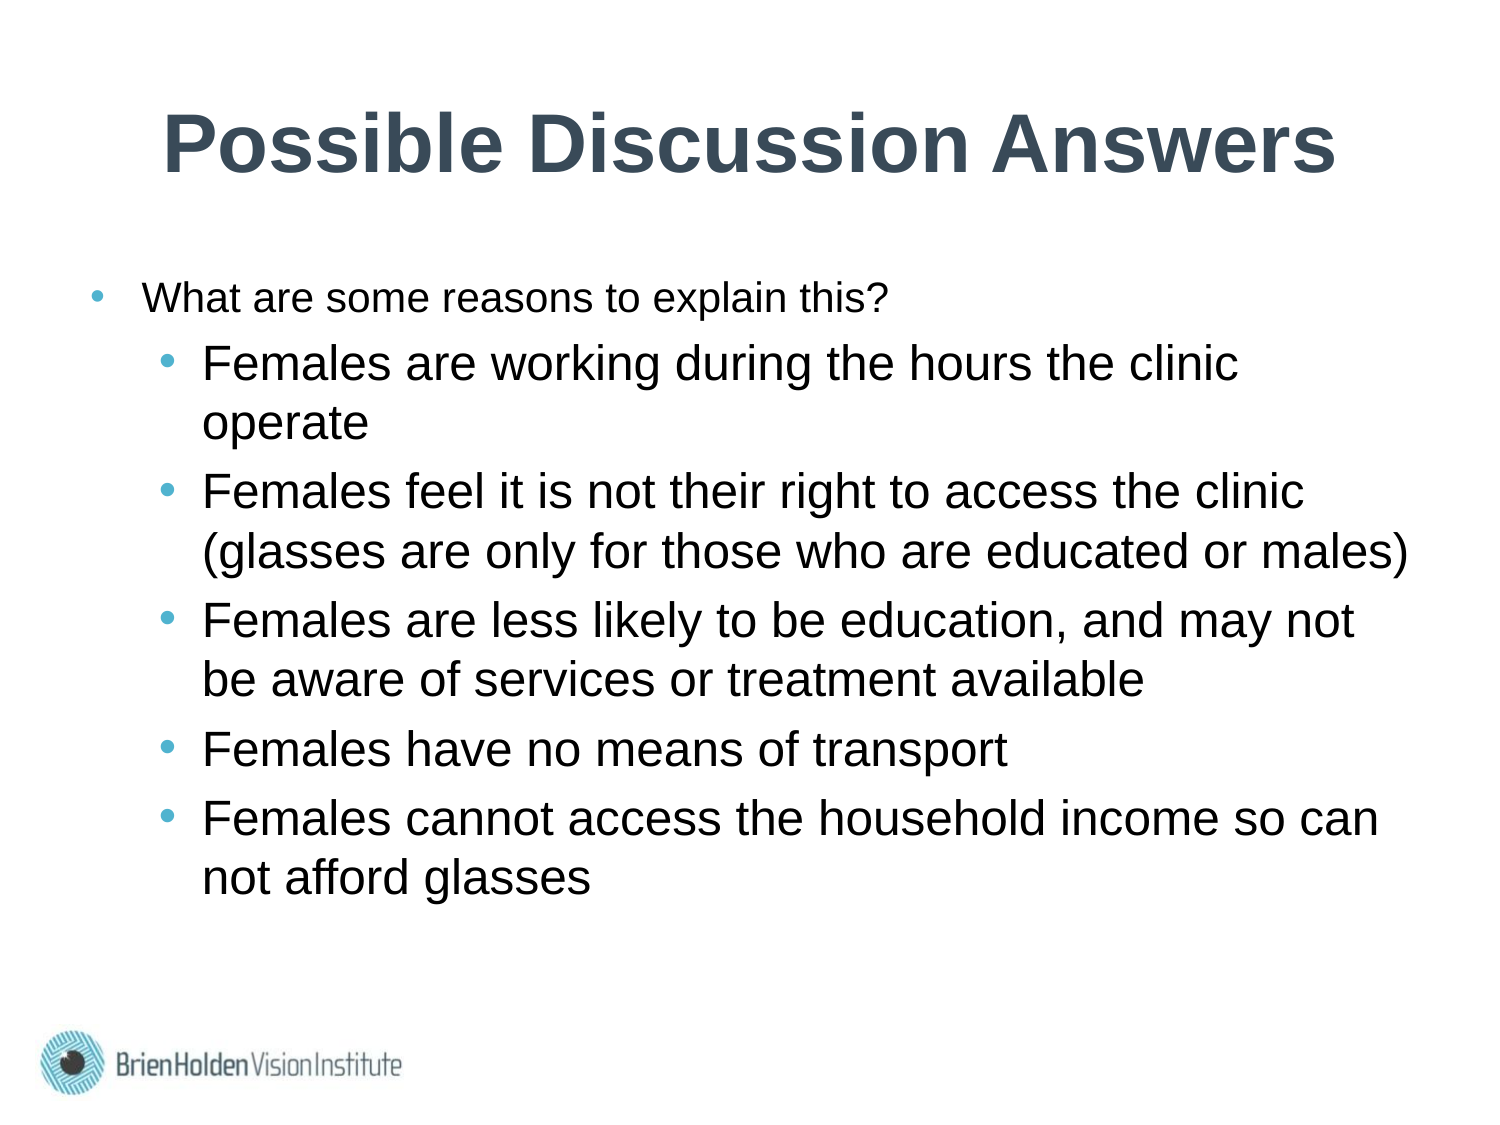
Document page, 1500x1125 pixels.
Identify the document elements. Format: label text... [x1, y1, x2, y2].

list What are some reasons to explain this? Females are working during the hours the clinic operate Females feel it is not their right to access the clinic (glasses are only for those who are educated or males) Females are less likely to be education, and may not be aware of services or treatment available Females have no means of transport Females cannot access the household income so can not afford glasses [75, 262, 1425, 963]
picture [35, 1024, 411, 1101]
title Possible Discussion Answers [75, 45, 1425, 233]
